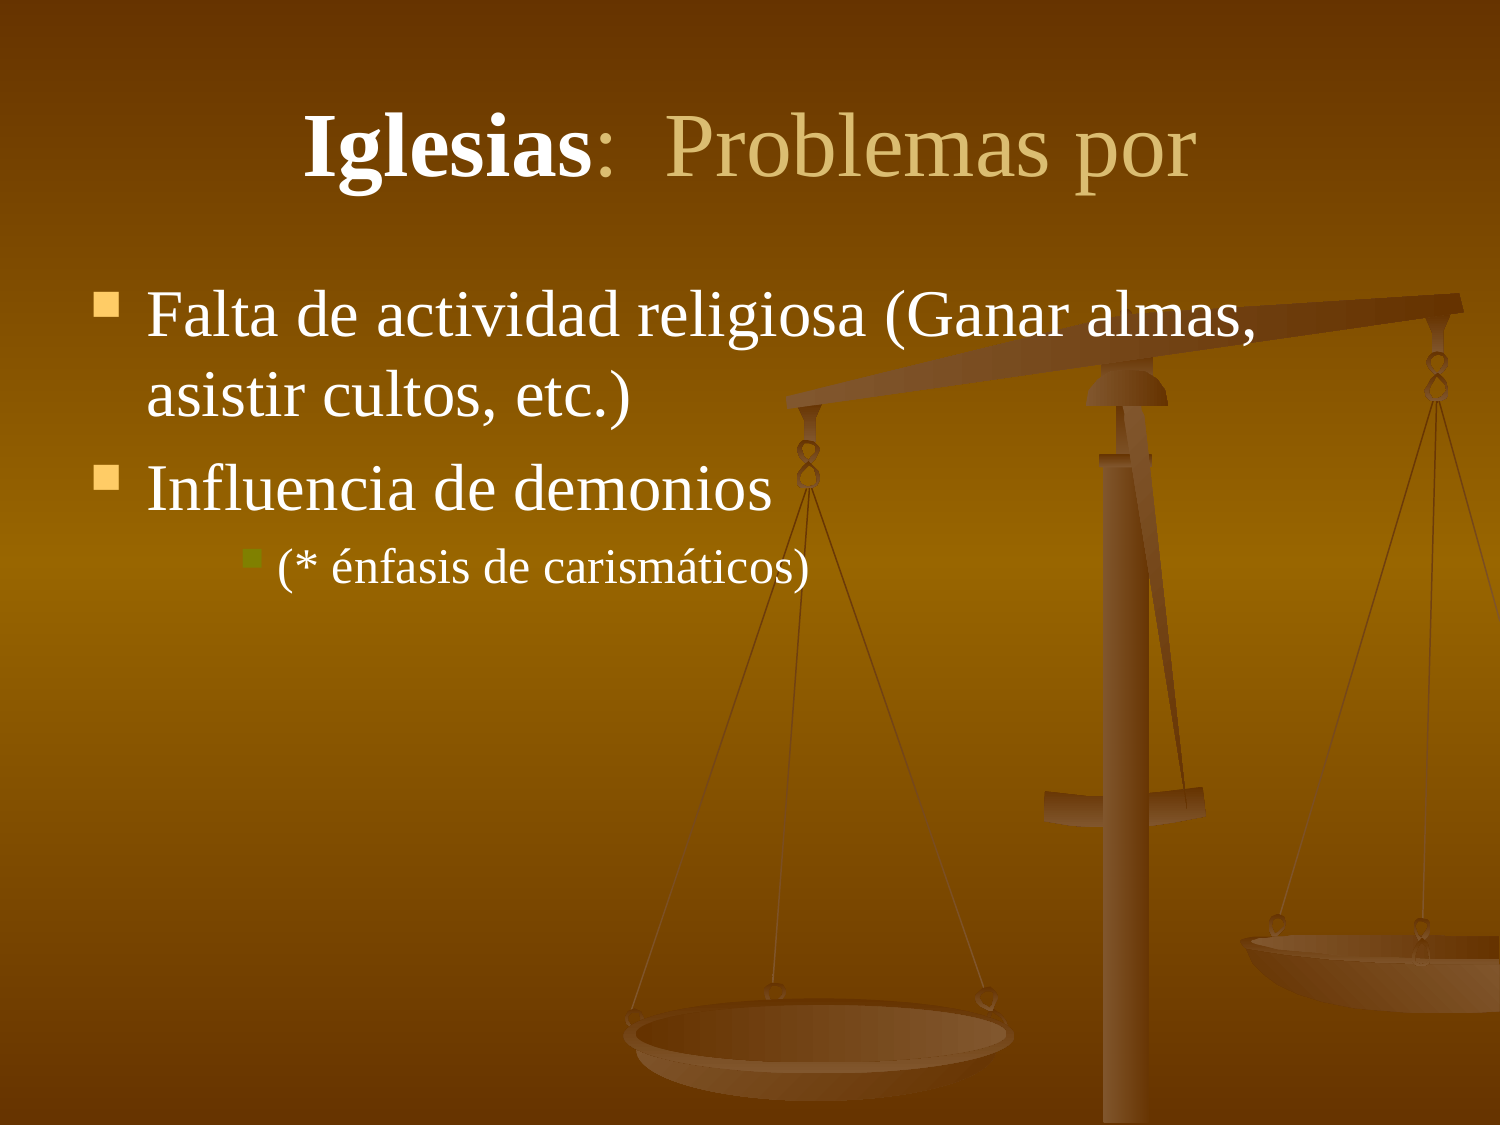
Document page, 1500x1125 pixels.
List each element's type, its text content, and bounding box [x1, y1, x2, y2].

list Falta de actividad religiosa (Ganar almas, asistir cultos, etc.) Influencia de demonios (* énfasis de carismáticos) [75, 262, 1425, 1006]
title Iglesias: Problemas por [75, 45, 1425, 234]
